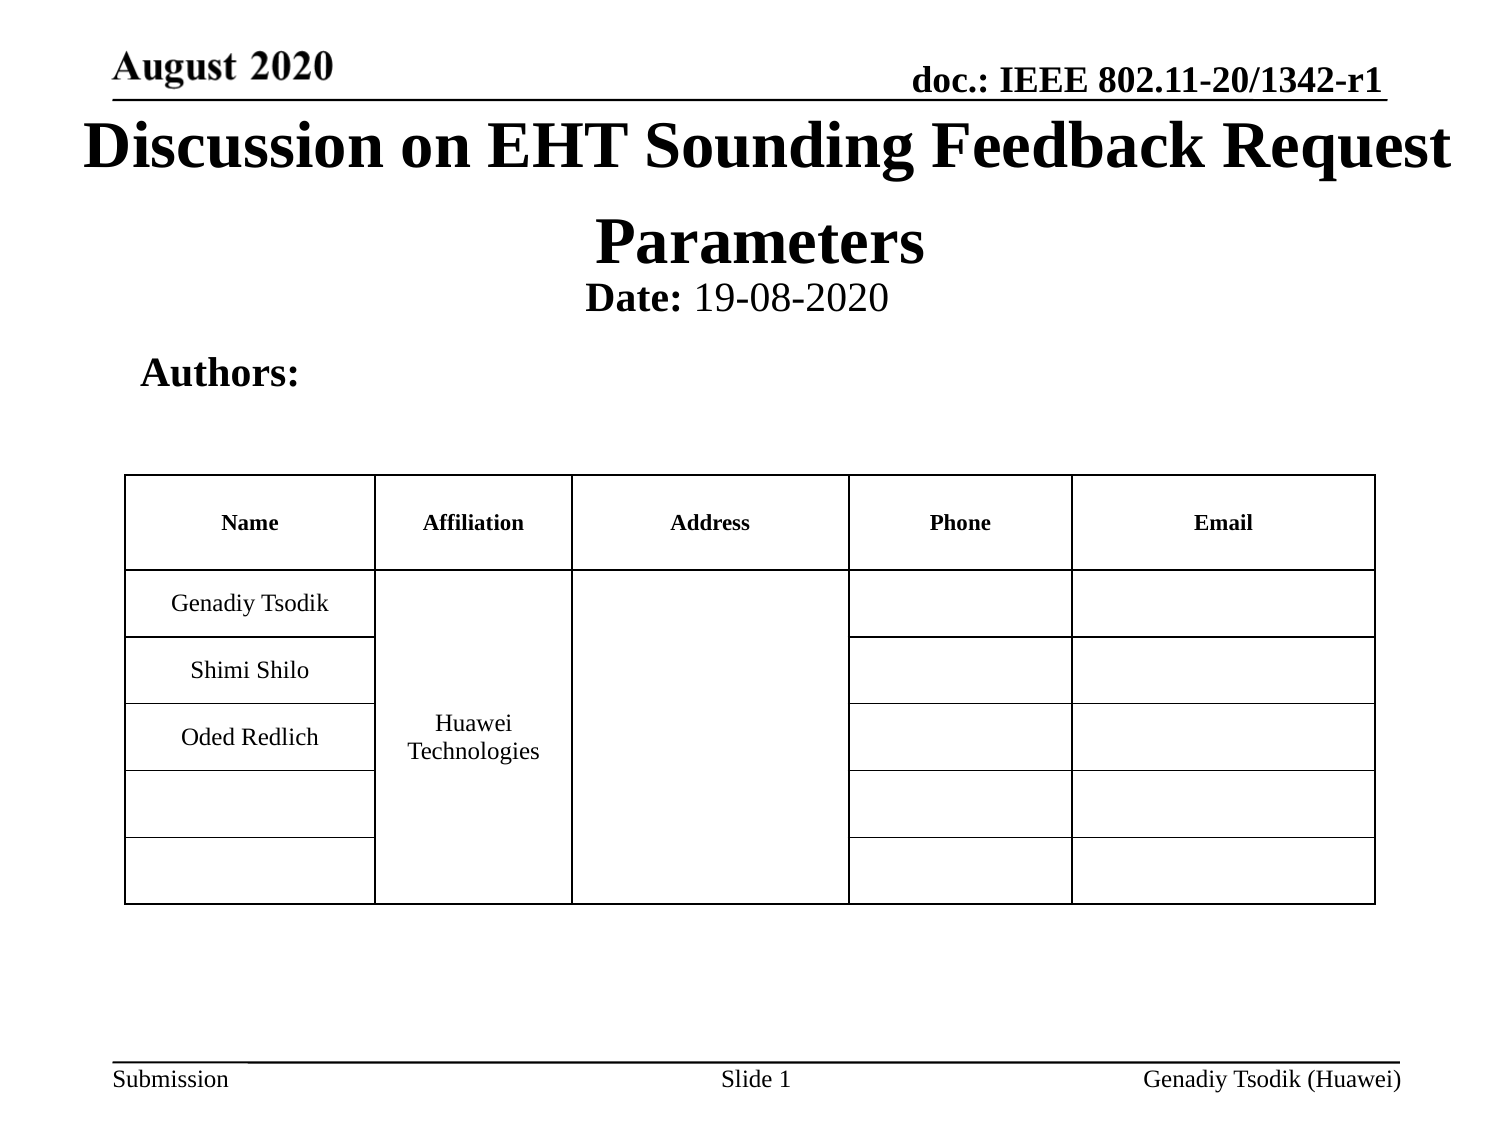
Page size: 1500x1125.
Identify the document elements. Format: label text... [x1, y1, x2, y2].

table_header Affiliation [376, 476, 571, 569]
table_header Phone [850, 476, 1071, 569]
table_cell [850, 838, 1071, 903]
table_cell [1073, 704, 1374, 770]
table_cell [126, 838, 374, 903]
table_cell Huawei Technologies [376, 571, 571, 903]
list Date: 19-08-2020 [99, 262, 1376, 326]
table_cell Shimi Shilo [126, 638, 374, 703]
footer Genadiy Tsodik (Huawei) [1141, 1061, 1402, 1093]
table_header Email [1073, 476, 1374, 569]
table_header Name [126, 476, 374, 569]
table_cell [850, 704, 1071, 770]
title Discussion on EHT Sounding Feedback Request Parameters [49, 118, 1488, 244]
table_cell [1073, 638, 1374, 703]
table_cell Oded Redlich [126, 704, 374, 770]
table_cell [573, 571, 848, 903]
text_box Authors: [124, 337, 363, 400]
table_header Address [573, 476, 848, 569]
table_cell [850, 771, 1071, 837]
slide_number Slide 1 [712, 1061, 800, 1093]
table_cell [850, 638, 1071, 703]
table_cell [1073, 771, 1374, 837]
picture [86, 26, 372, 118]
table_cell Genadiy Tsodik [126, 571, 374, 636]
table_cell [850, 571, 1071, 636]
table_cell [1073, 571, 1374, 636]
table_cell [1073, 838, 1374, 903]
table_cell [126, 771, 374, 837]
